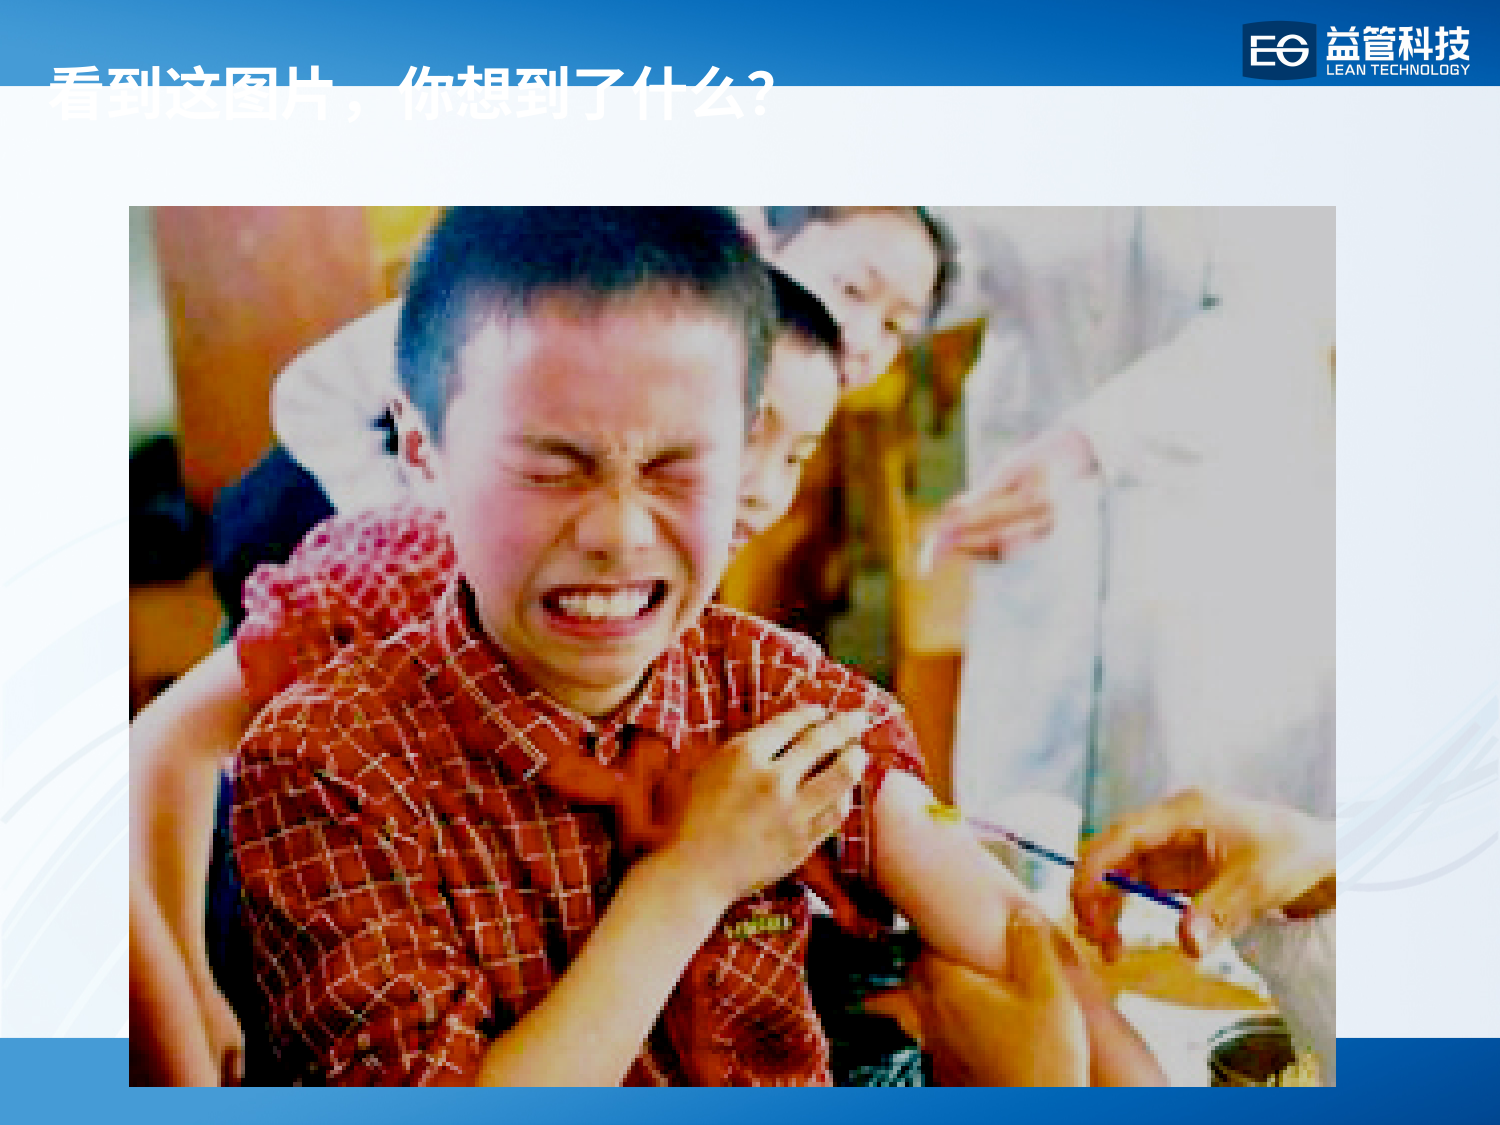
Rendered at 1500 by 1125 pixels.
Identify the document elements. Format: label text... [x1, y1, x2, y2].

text_box 看到这图片，你想到了什么？ [33, 49, 999, 135]
picture [0, 0, 1500, 1125]
